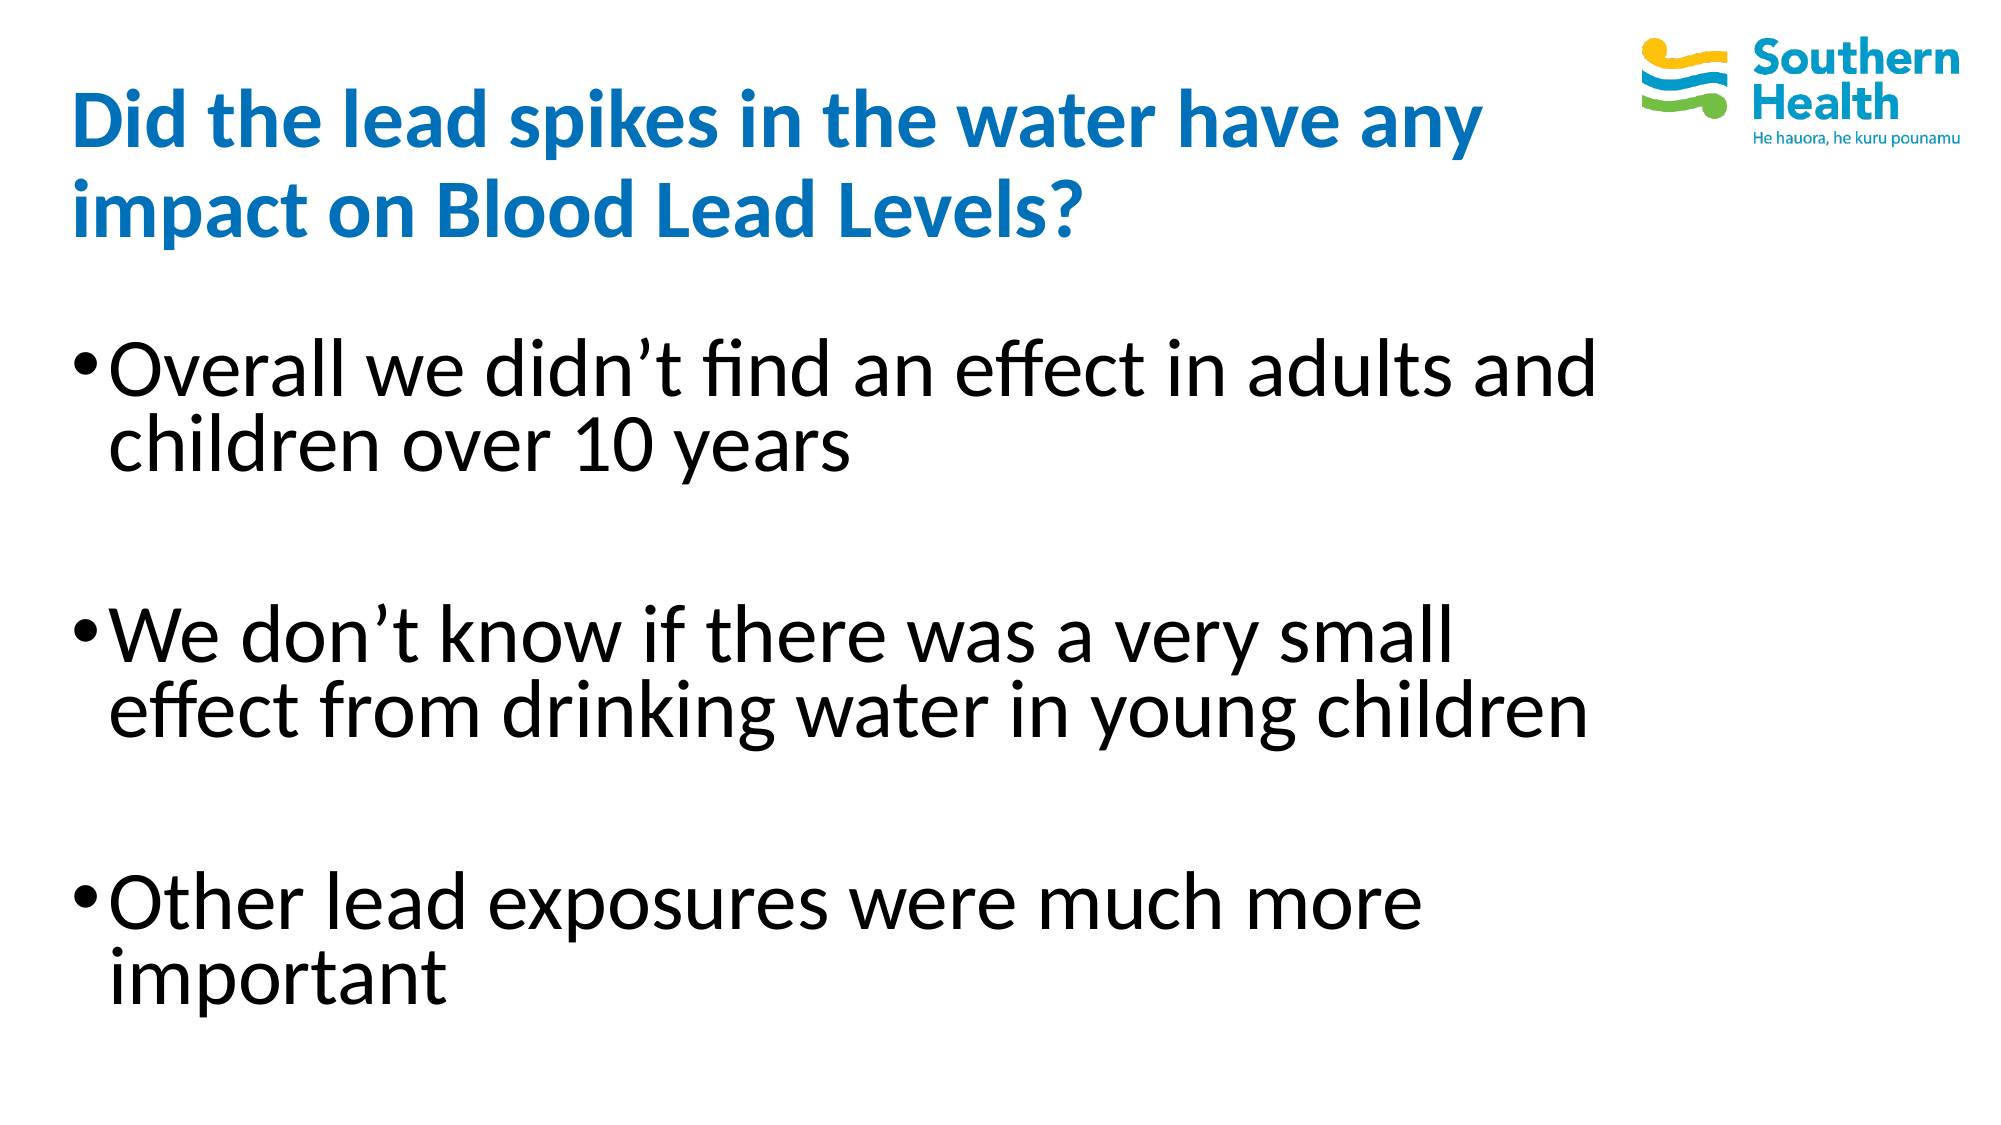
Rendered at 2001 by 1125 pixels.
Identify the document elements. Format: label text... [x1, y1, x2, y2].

list Overall we didn’t find an effect in adults and children over 10 years We don’t know if there was a very small effect from drinking water in young children Other lead exposures were much more important [56, 330, 1666, 1023]
title Did the lead spikes in the water have any impact on Blood Lead Levels? [56, 67, 1704, 217]
picture [1615, 12, 1985, 172]
